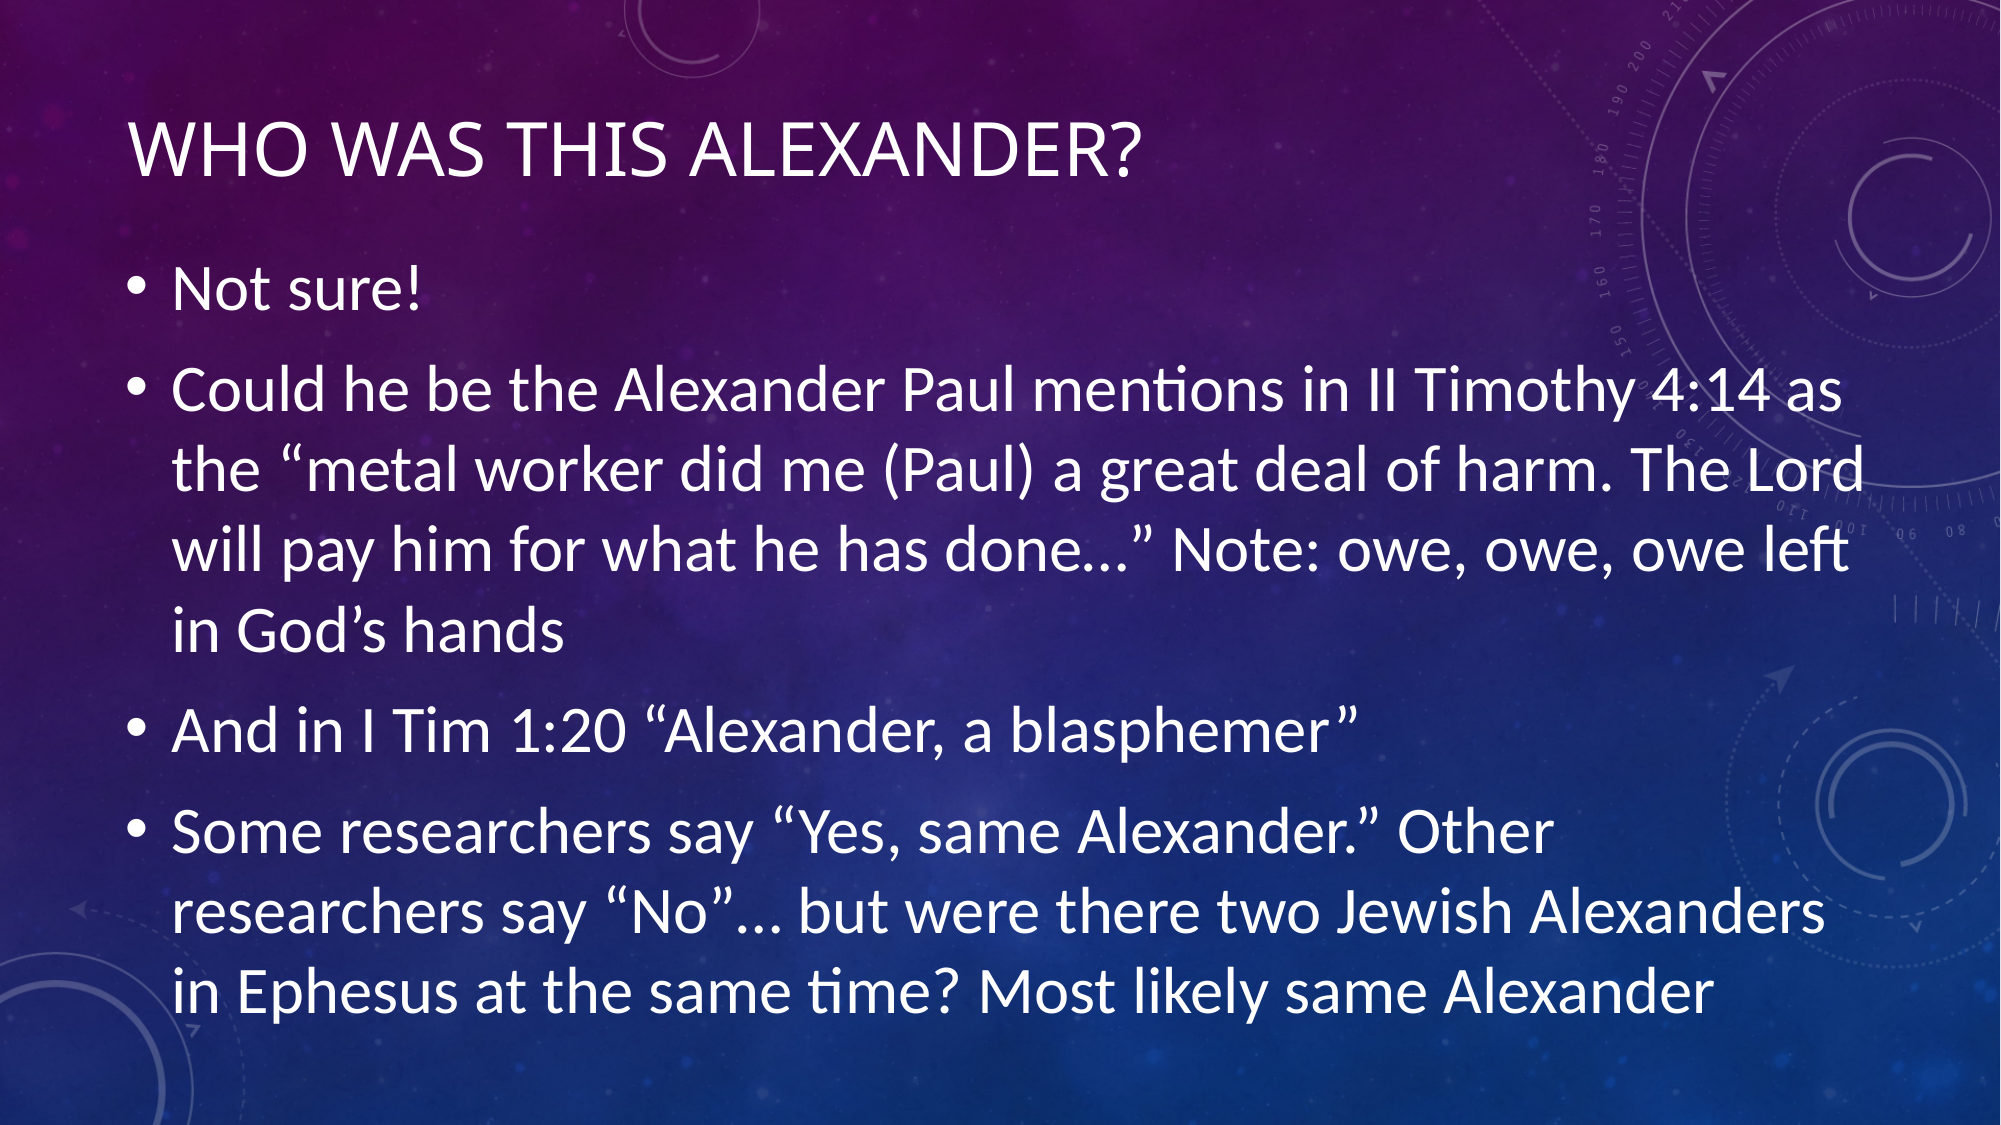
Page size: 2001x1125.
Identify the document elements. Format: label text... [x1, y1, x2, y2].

list Not sure! Could he be the Alexander Paul mentions in II Timothy 4:14 as the “metal worker did me (Paul) a great deal of harm. The Lord will pay him for what he has done…” Note: owe, owe, owe left in God’s hands And in I Tim 1:20 “Alexander, a blasphemer” Some researchers say “Yes, same Alexander.” Other researchers say “No”… but were there two Jewish Alexanders in Ephesus at the same time? Most likely same Alexander [109, 236, 1891, 1099]
title Who was this Alexander? [112, 55, 1775, 236]
picture [0, 0, 2001, 1125]
